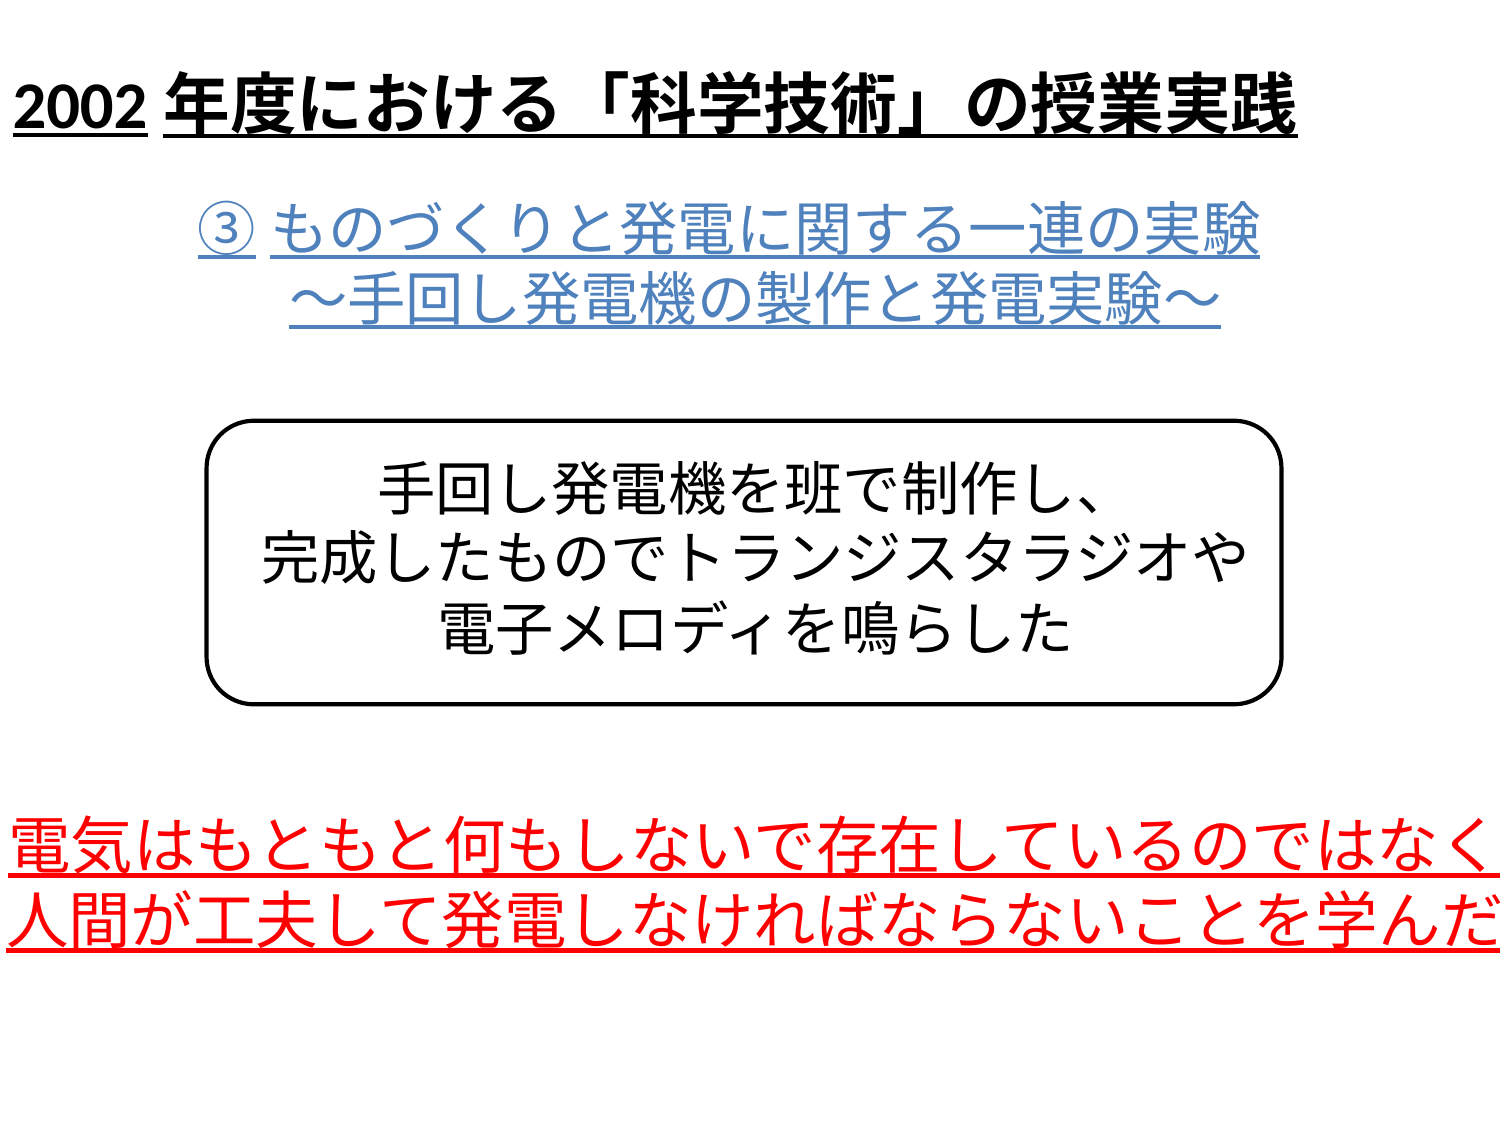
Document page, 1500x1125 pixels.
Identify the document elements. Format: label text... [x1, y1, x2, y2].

text_box ③ものづくりと発電に関する一連の実験 ～手回し発電機の製作と発電実験～ [182, 184, 1328, 340]
text_box 電気はもともと何もしないで存在しているのではなく 人間が工夫して発電しなければならないことを学んだ [0, 798, 1500, 964]
text_box [204, 418, 1284, 707]
text_box 2002年度における「科学技術」の授業実践 [0, 54, 1313, 150]
